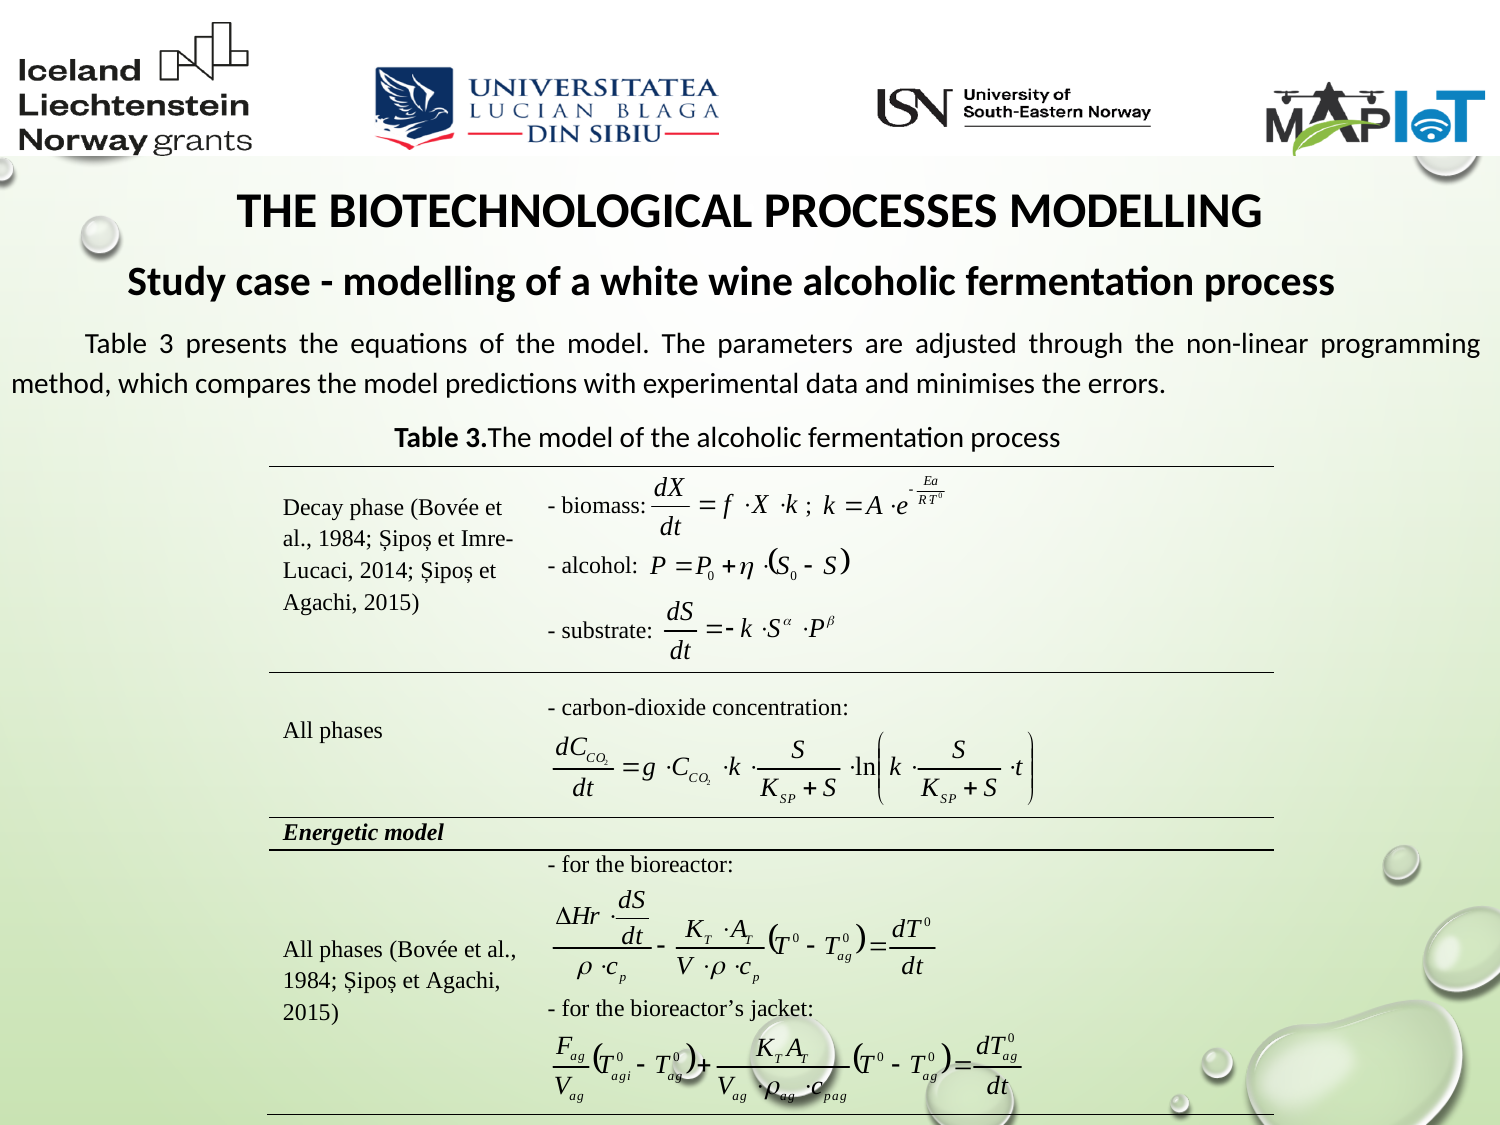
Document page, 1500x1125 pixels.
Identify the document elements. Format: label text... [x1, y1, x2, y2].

text_box Table 3 presents the equations of the model. The parameters are adjusted through the non-linear programming method, which compares the model predictions with experimental data and minimises the errors. [0, 311, 1497, 407]
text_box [150, 465, 1392, 1125]
text_box Study case - modelling of a white wine alcoholic fermentation process [112, 238, 1388, 311]
picture [0, 0, 1500, 1125]
title The biotechnological processes modelling [112, 165, 1388, 238]
text_box Table 3.The model of the alcoholic fermentation process [183, 406, 1273, 461]
